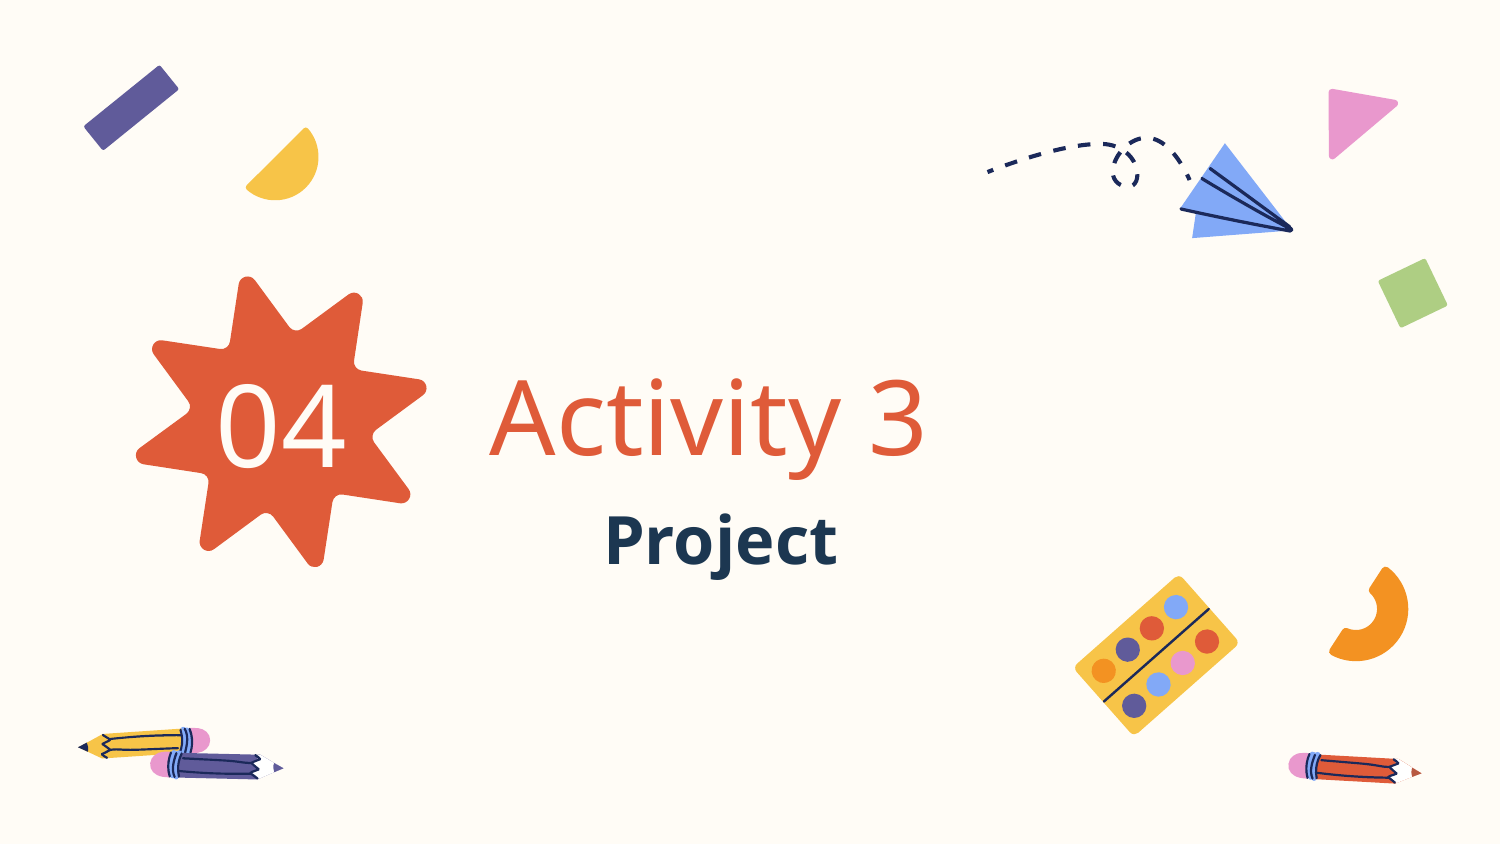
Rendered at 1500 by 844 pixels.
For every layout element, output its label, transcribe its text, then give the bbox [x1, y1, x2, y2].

text_box [199, 454, 411, 567]
text_box [383, 373, 427, 425]
text_box [245, 127, 319, 201]
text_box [986, 136, 1294, 239]
text_box [152, 276, 363, 391]
text_box Project [588, 490, 854, 585]
text_box [135, 418, 180, 470]
title Activity 3 [474, 283, 1112, 560]
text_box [1074, 575, 1239, 735]
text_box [149, 749, 284, 780]
text_box [1329, 566, 1409, 662]
title 04 [180, 352, 383, 491]
